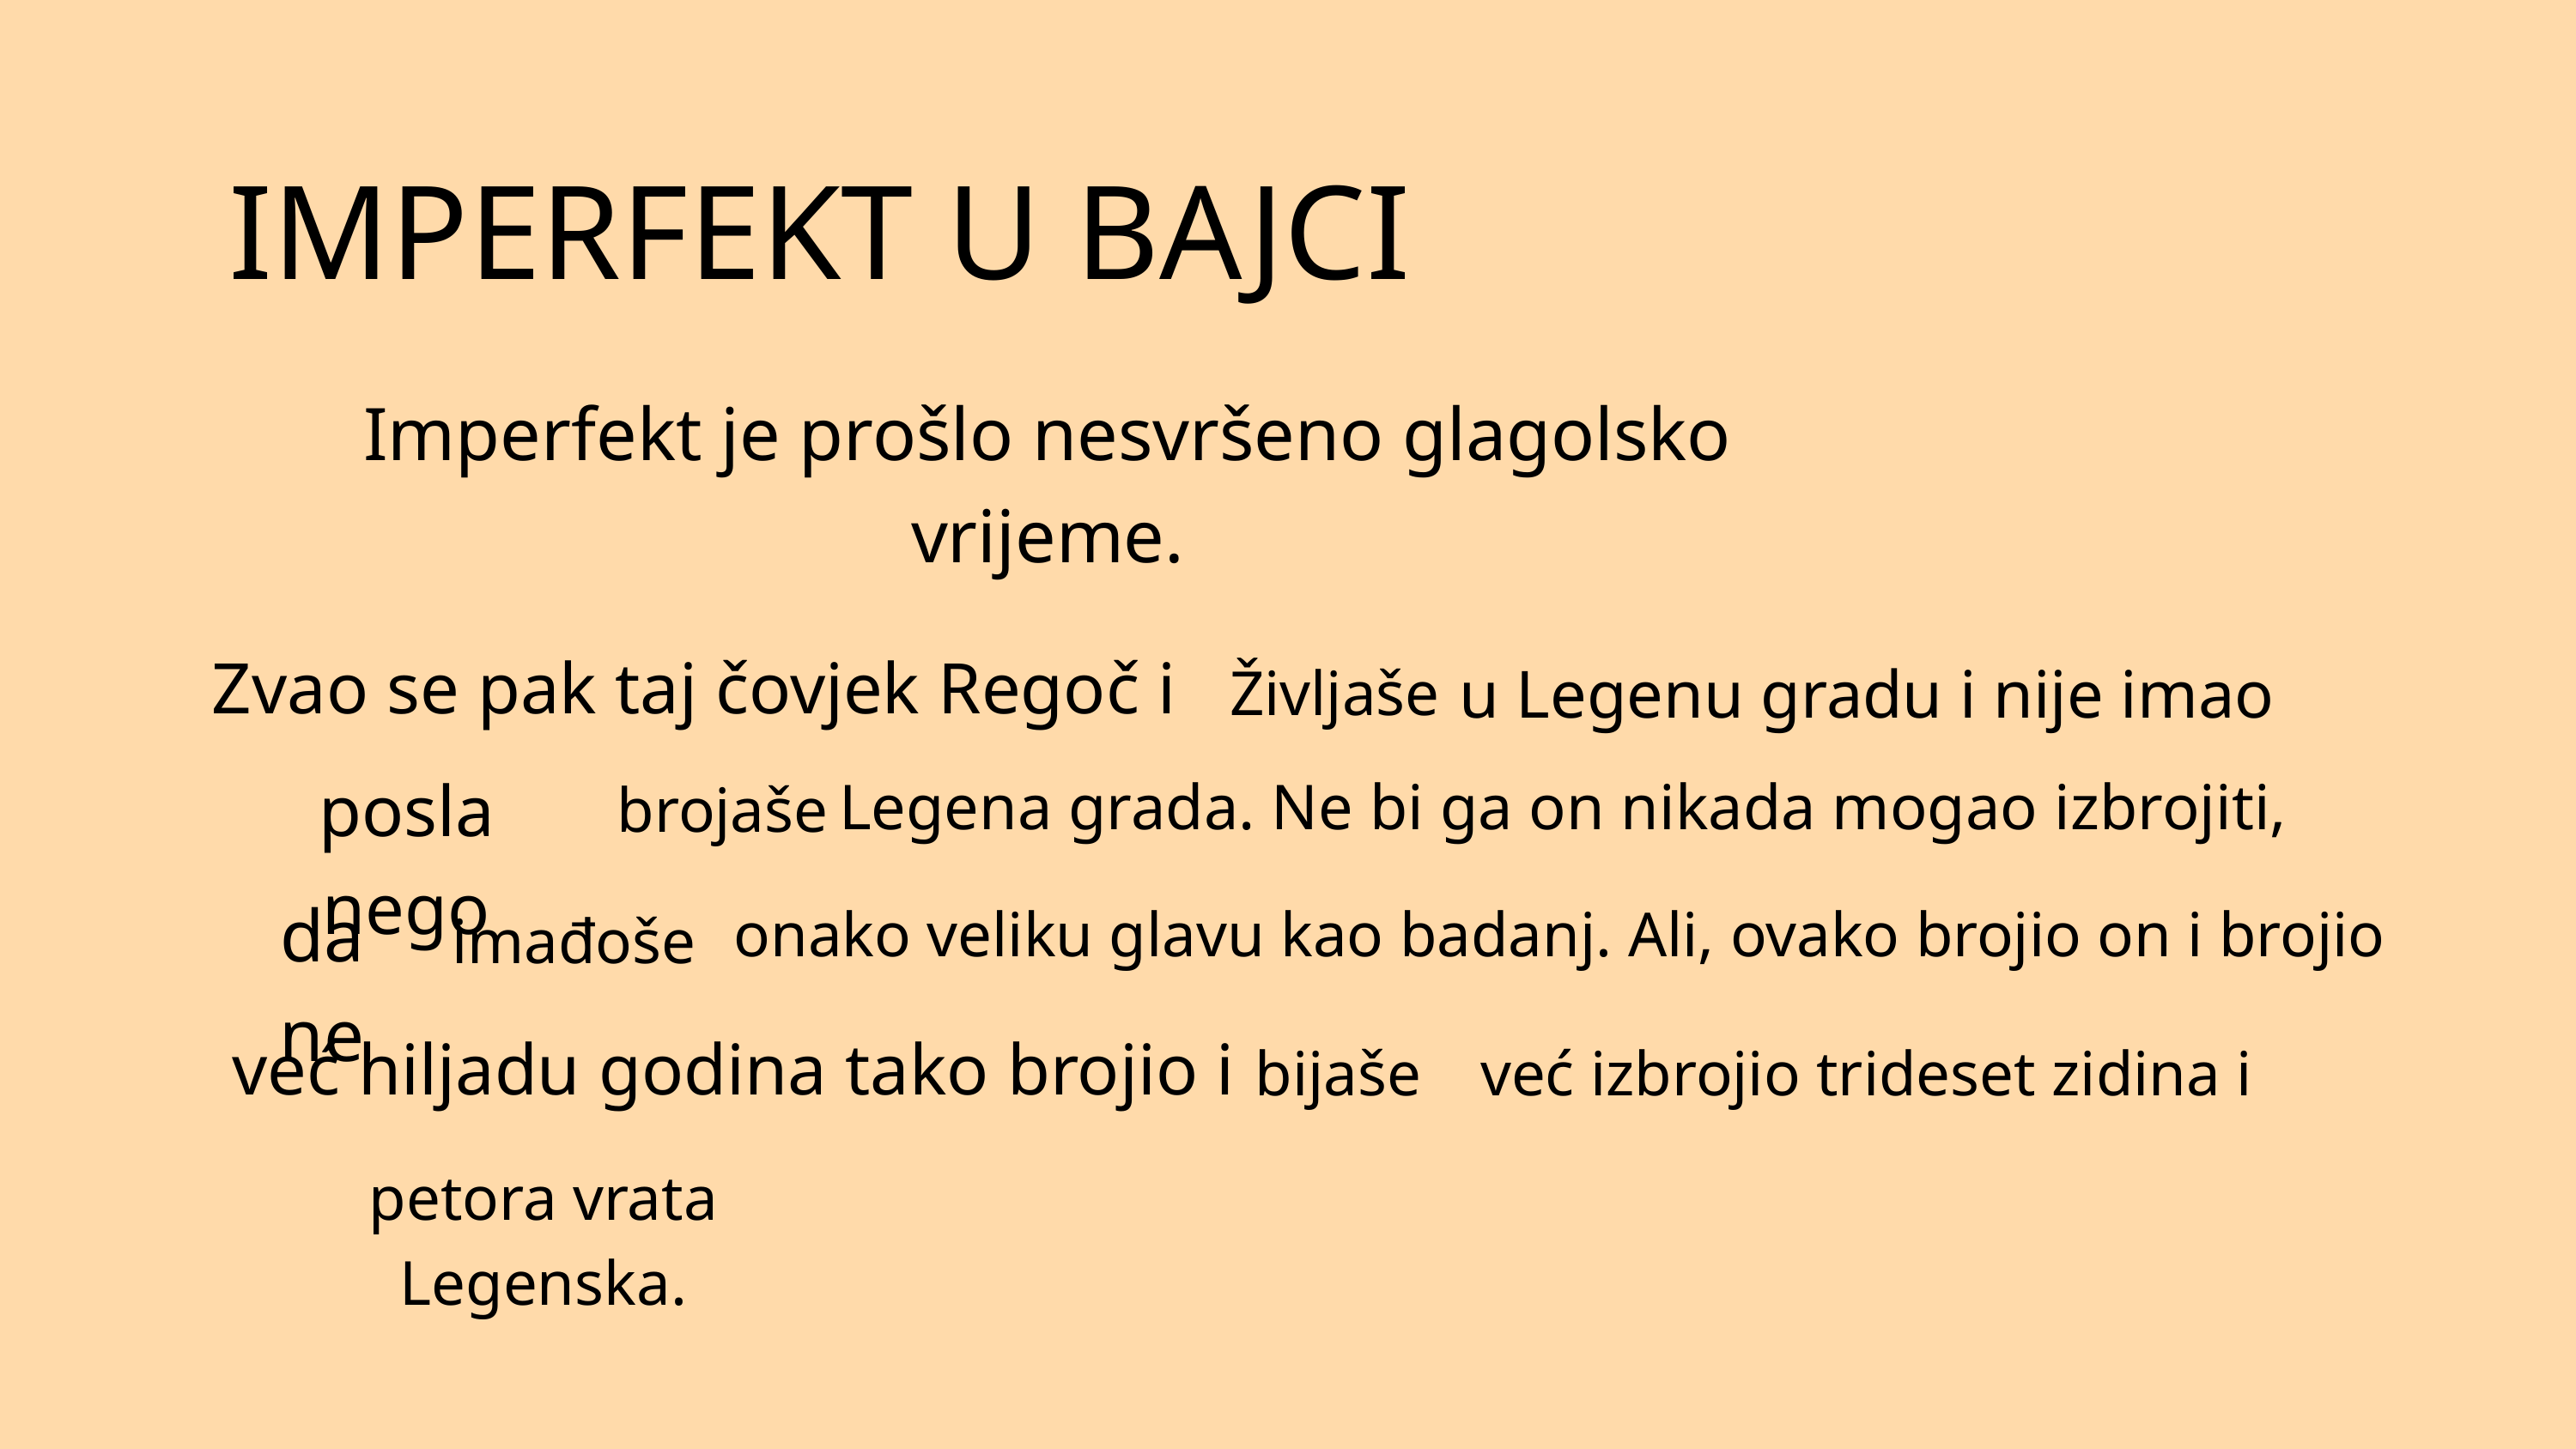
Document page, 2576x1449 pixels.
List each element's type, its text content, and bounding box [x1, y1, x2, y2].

text_box onako veliku glavu kao badanj. Ali, ovako brojio on i brojio [732, 883, 2388, 969]
text_box posla nego [228, 753, 585, 949]
text_box da ne [228, 876, 416, 1010]
text_box Imperfekt je prošlo nesvršeno glagolsko vrijeme. [228, 373, 1868, 578]
text_box već izbrojio trideset zidina i [1474, 1022, 2259, 1108]
text_box bijaše [1249, 1022, 1428, 1108]
text_box brojaše [610, 759, 835, 845]
text_box već hiljadu godina tako brojio i [228, 1010, 1238, 1109]
text_box Zvao se pak taj čovjek Regoč i [0, 629, 1819, 728]
text_box Življaše [1220, 642, 1338, 728]
text_box u Legenu gradu i nije imao [1338, 640, 2396, 731]
text_box petora vrata Legenska. [221, 1147, 866, 1318]
text_box imađoše [445, 890, 703, 976]
text_box Legena grada. Ne bi ga on nikada mogao izbrojiti, [835, 755, 2308, 843]
text_box IMPERFEKT U BAJCI [228, 123, 1733, 306]
